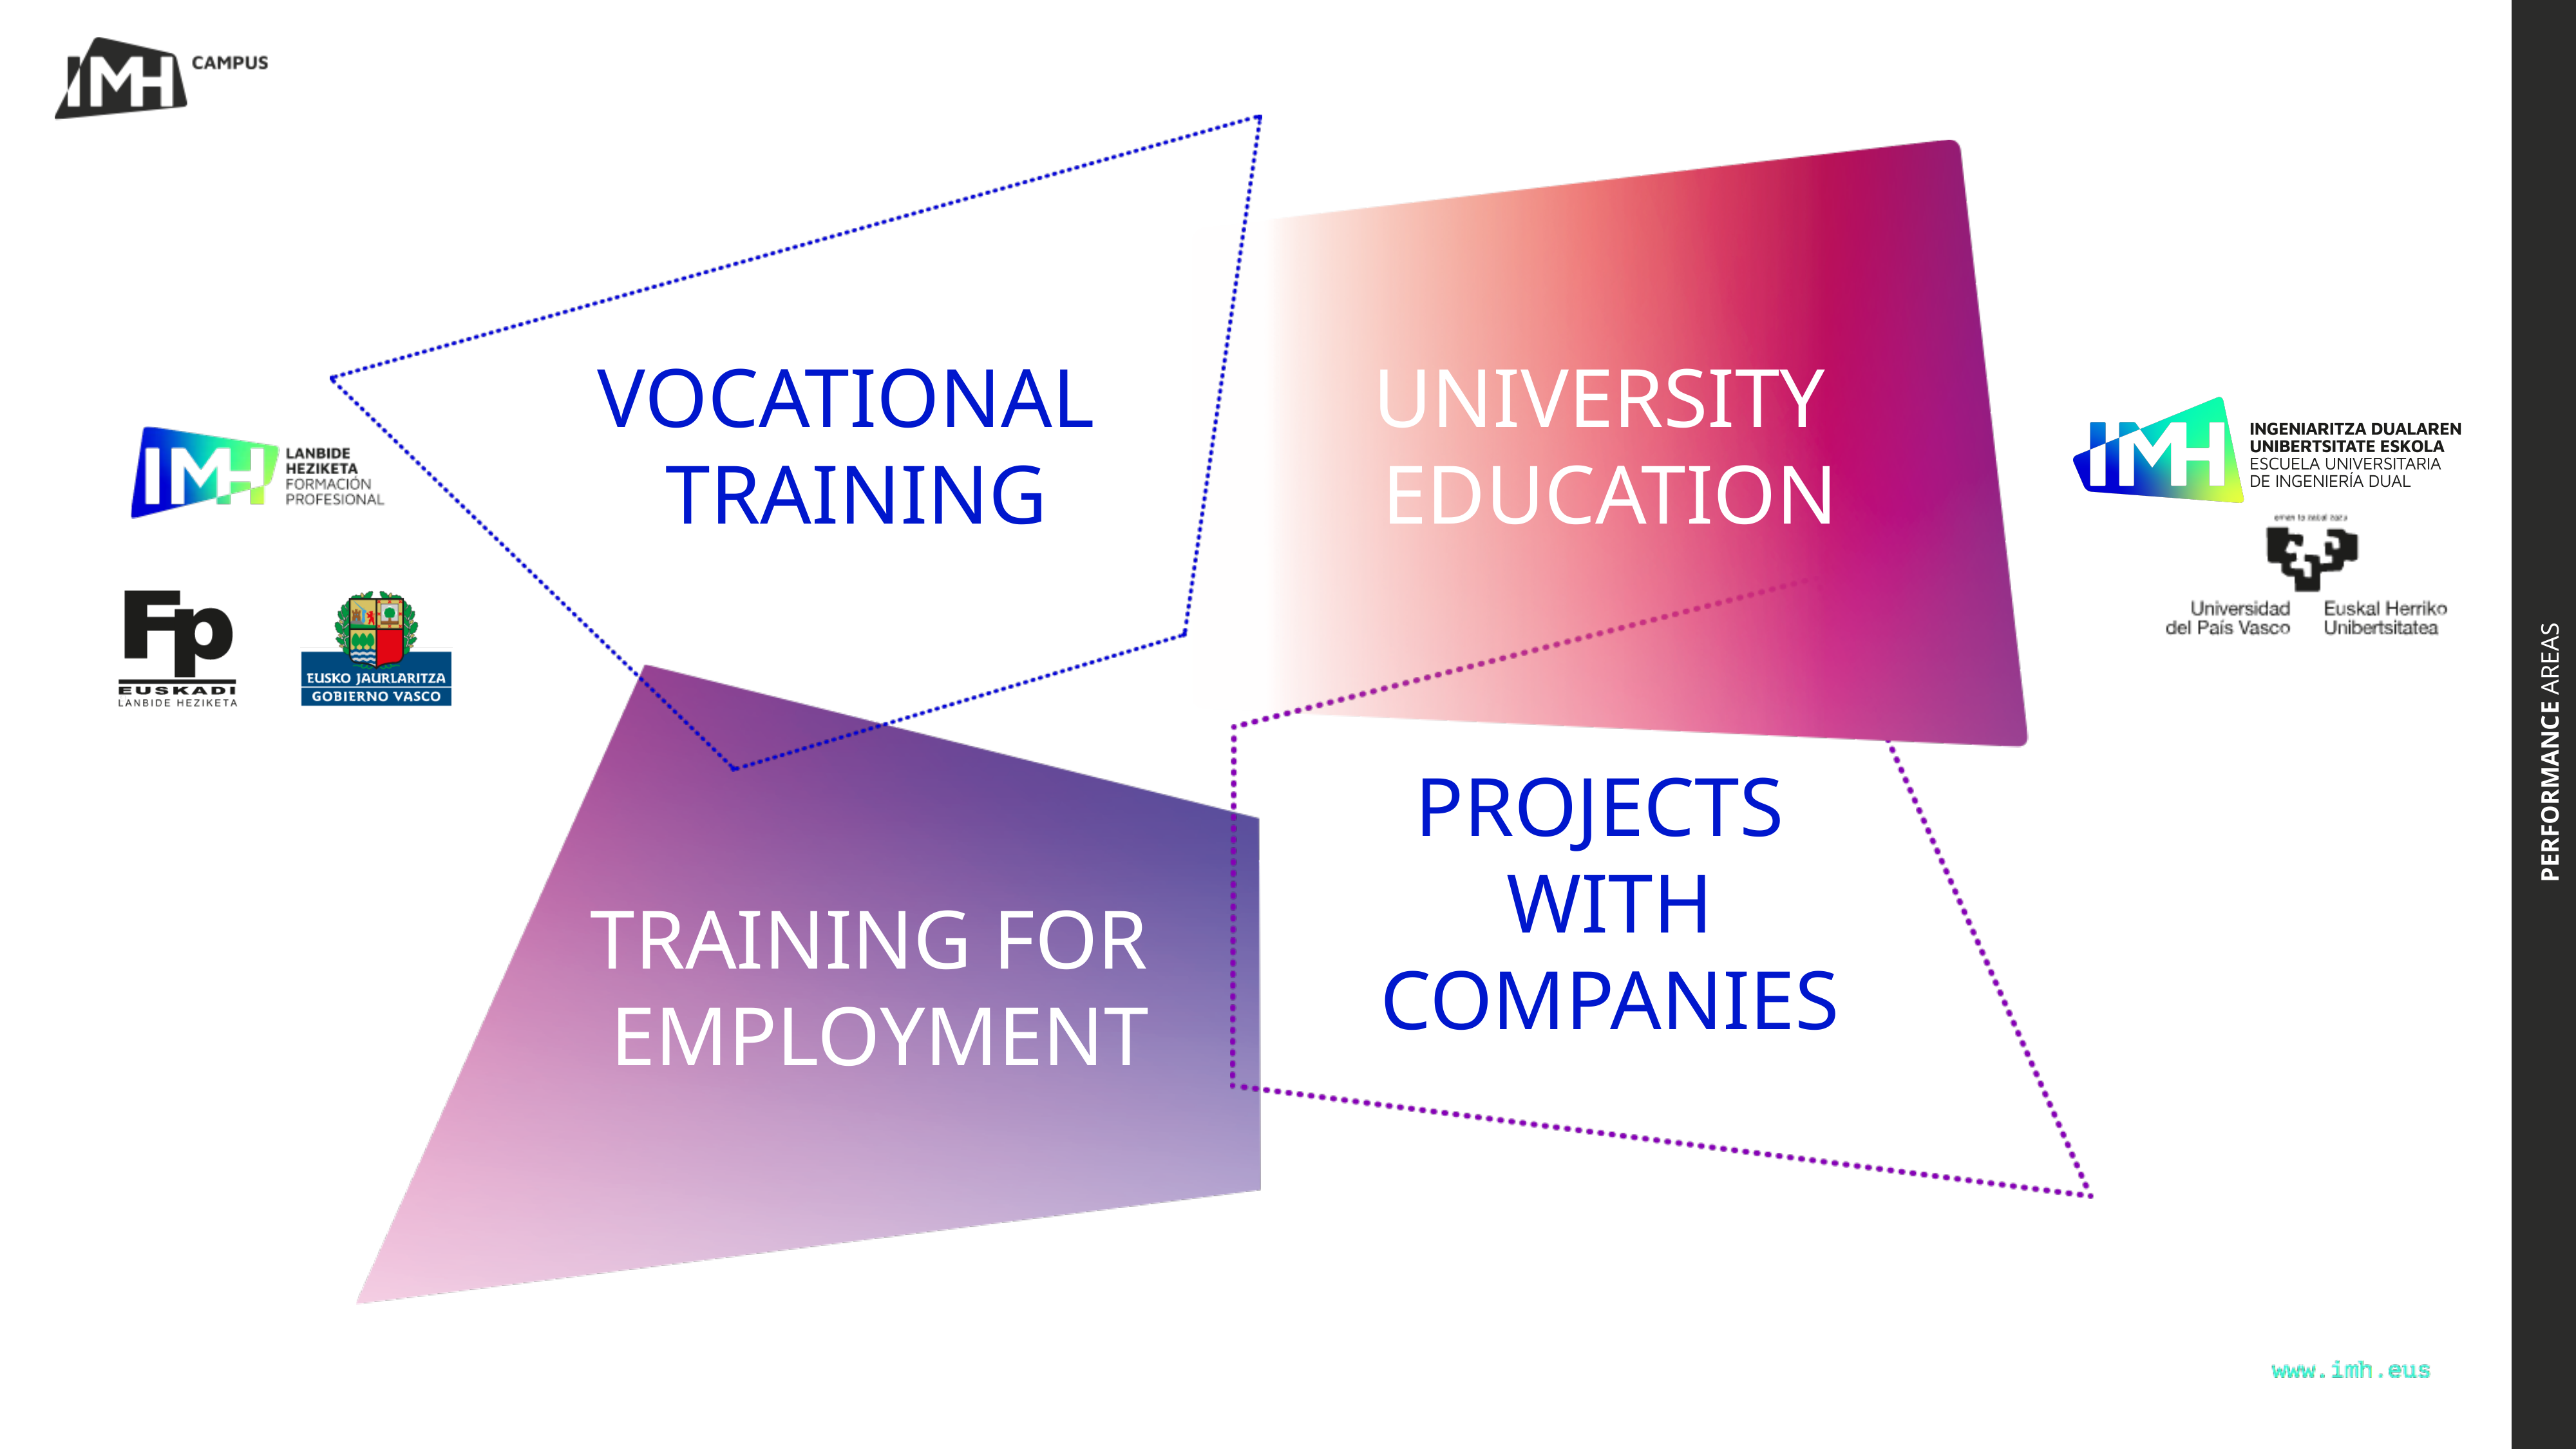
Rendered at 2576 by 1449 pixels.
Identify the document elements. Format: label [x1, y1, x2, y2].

picture [131, 426, 330, 519]
picture [55, 37, 269, 120]
picture [2260, 1350, 2452, 1387]
picture [118, 590, 238, 706]
picture [2073, 395, 2493, 680]
picture [2512, 0, 2576, 1449]
text_box [356, 777, 1263, 1305]
picture [300, 590, 330, 706]
text_box [330, 115, 1262, 772]
text_box [1230, 576, 2095, 1200]
text_box [1264, 140, 2029, 748]
